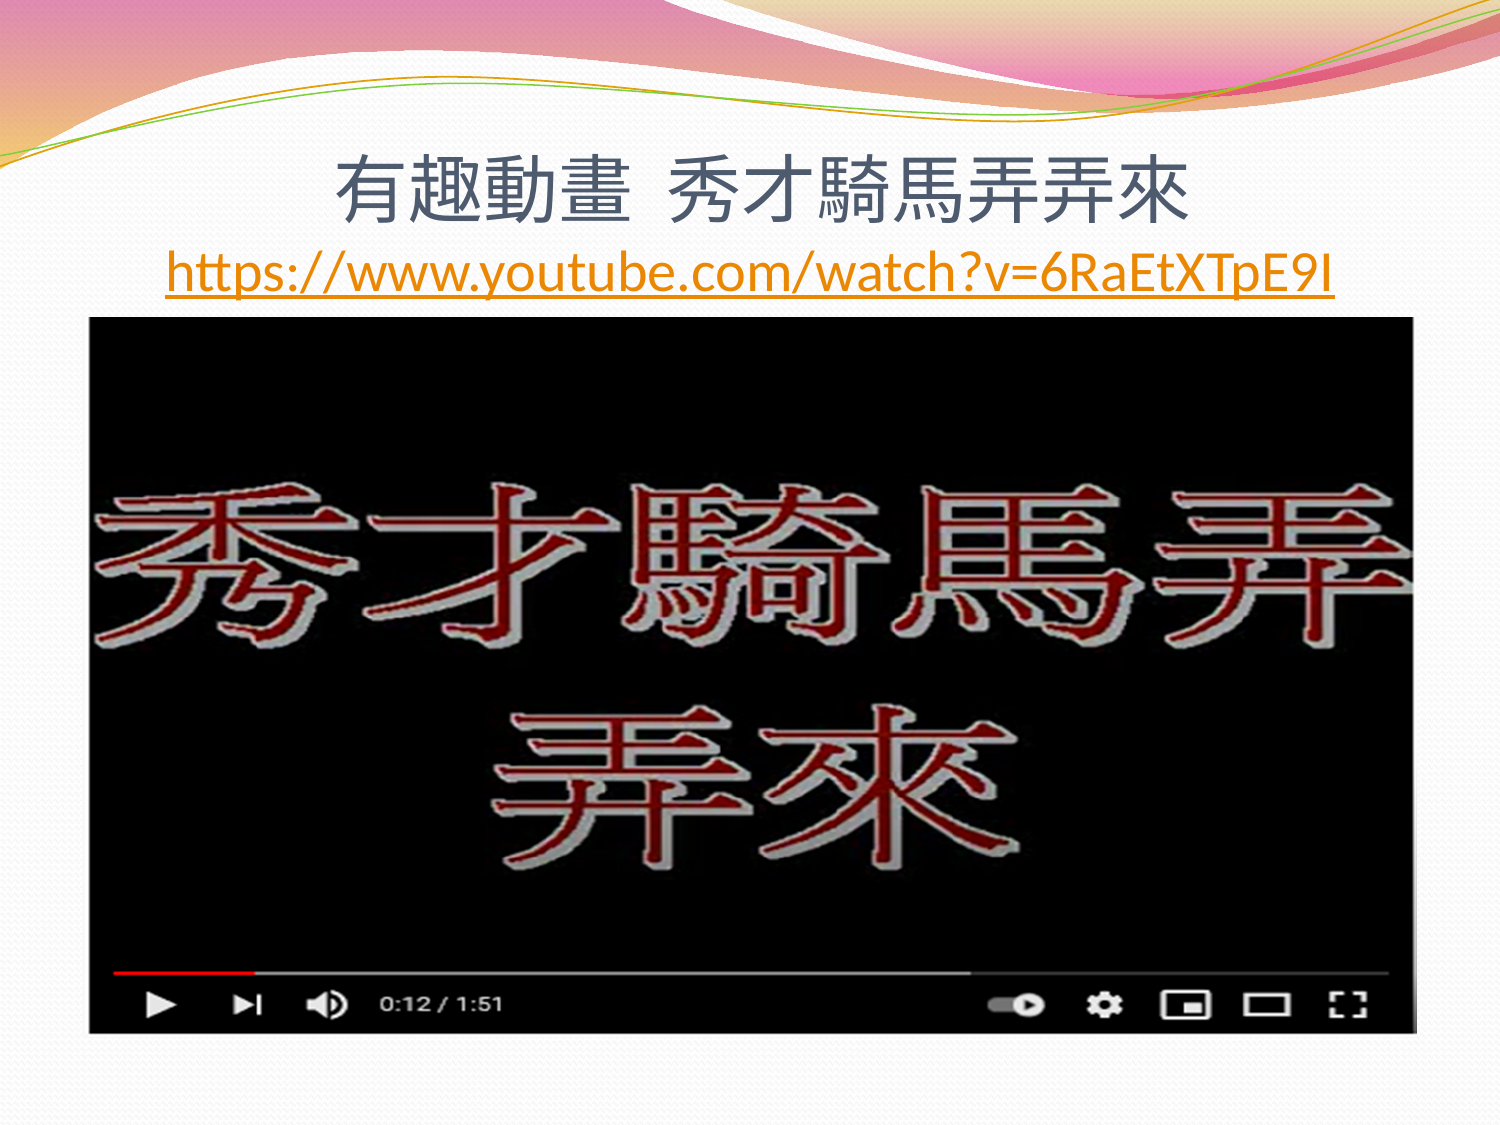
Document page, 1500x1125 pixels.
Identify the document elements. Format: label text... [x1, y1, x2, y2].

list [82, 317, 1418, 1038]
title 有趣動畫 秀才騎馬弄弄來 https://www.youtube.com/watch?v=6RaEtXTpE9I [75, 115, 1425, 303]
